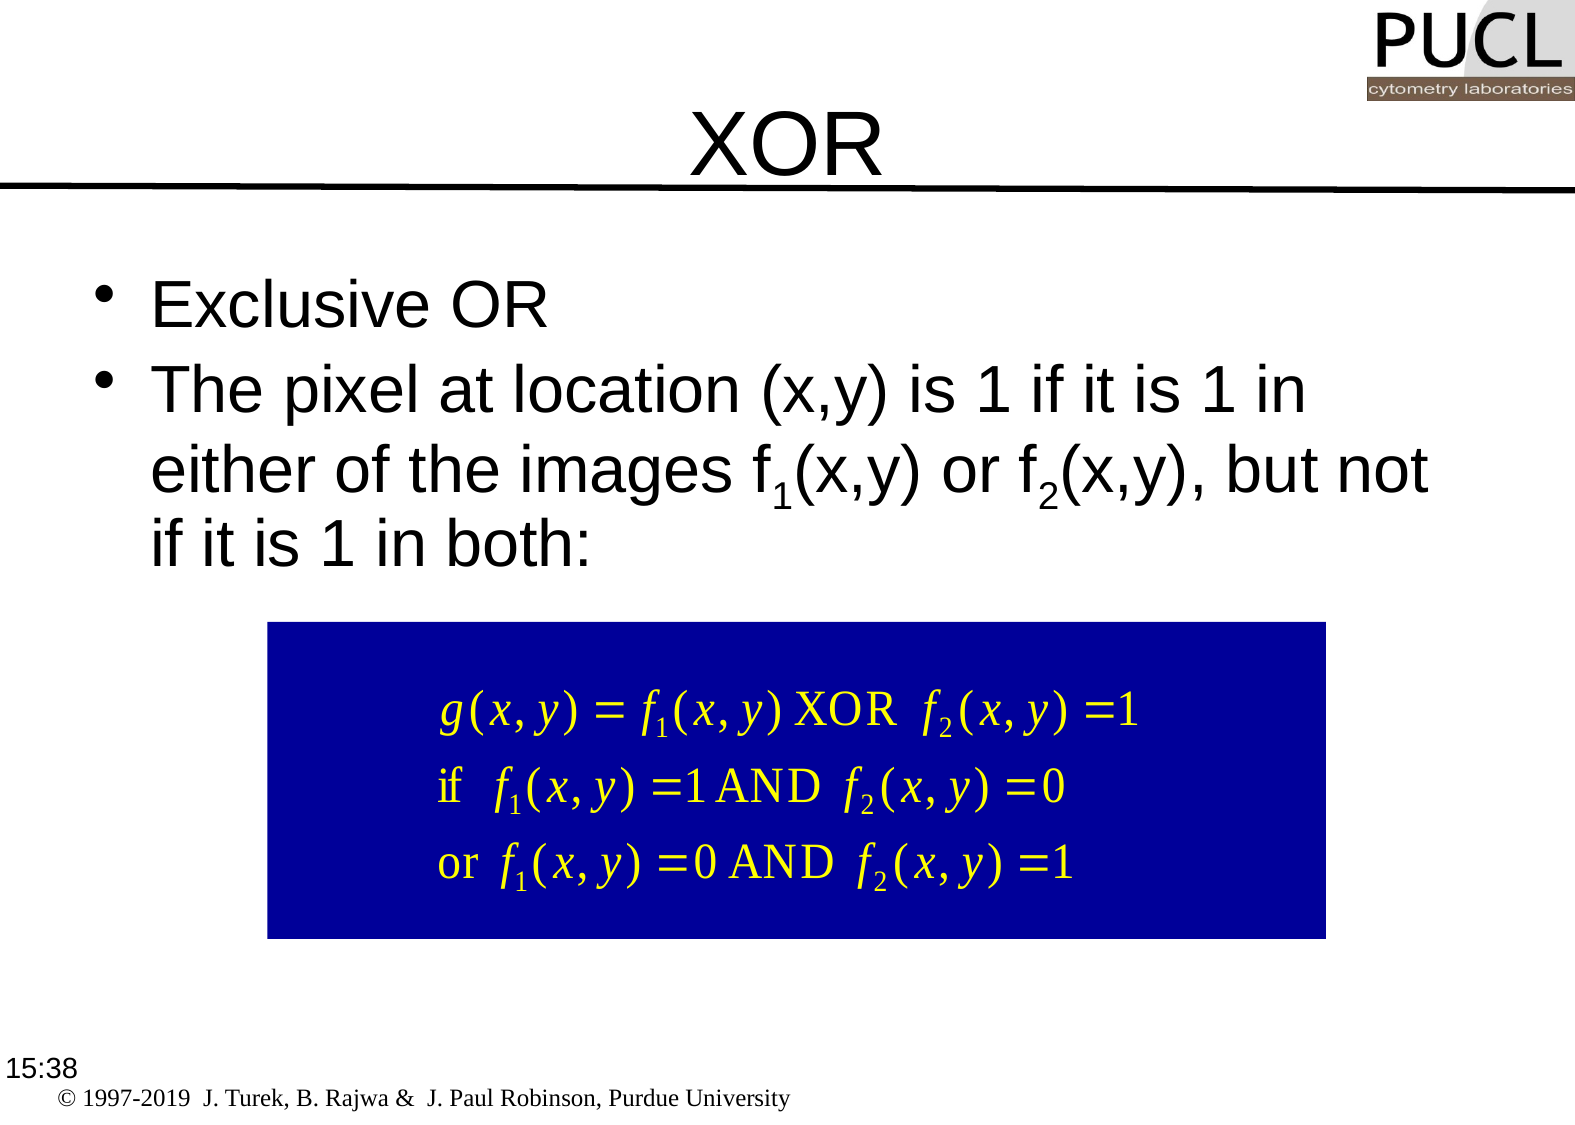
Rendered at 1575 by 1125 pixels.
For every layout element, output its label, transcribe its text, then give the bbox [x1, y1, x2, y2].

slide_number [0, 1041, 168, 1090]
title XOR [78, 89, 1497, 189]
text_box [267, 648, 1326, 939]
list Exclusive OR The pixel at location (x,y) is 1 if it is 1 in either of the images f1(x,y) or f2(x,y), but not if it is 1 in both: [78, 262, 1497, 648]
picture [1367, 0, 1575, 101]
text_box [430, 674, 1145, 901]
